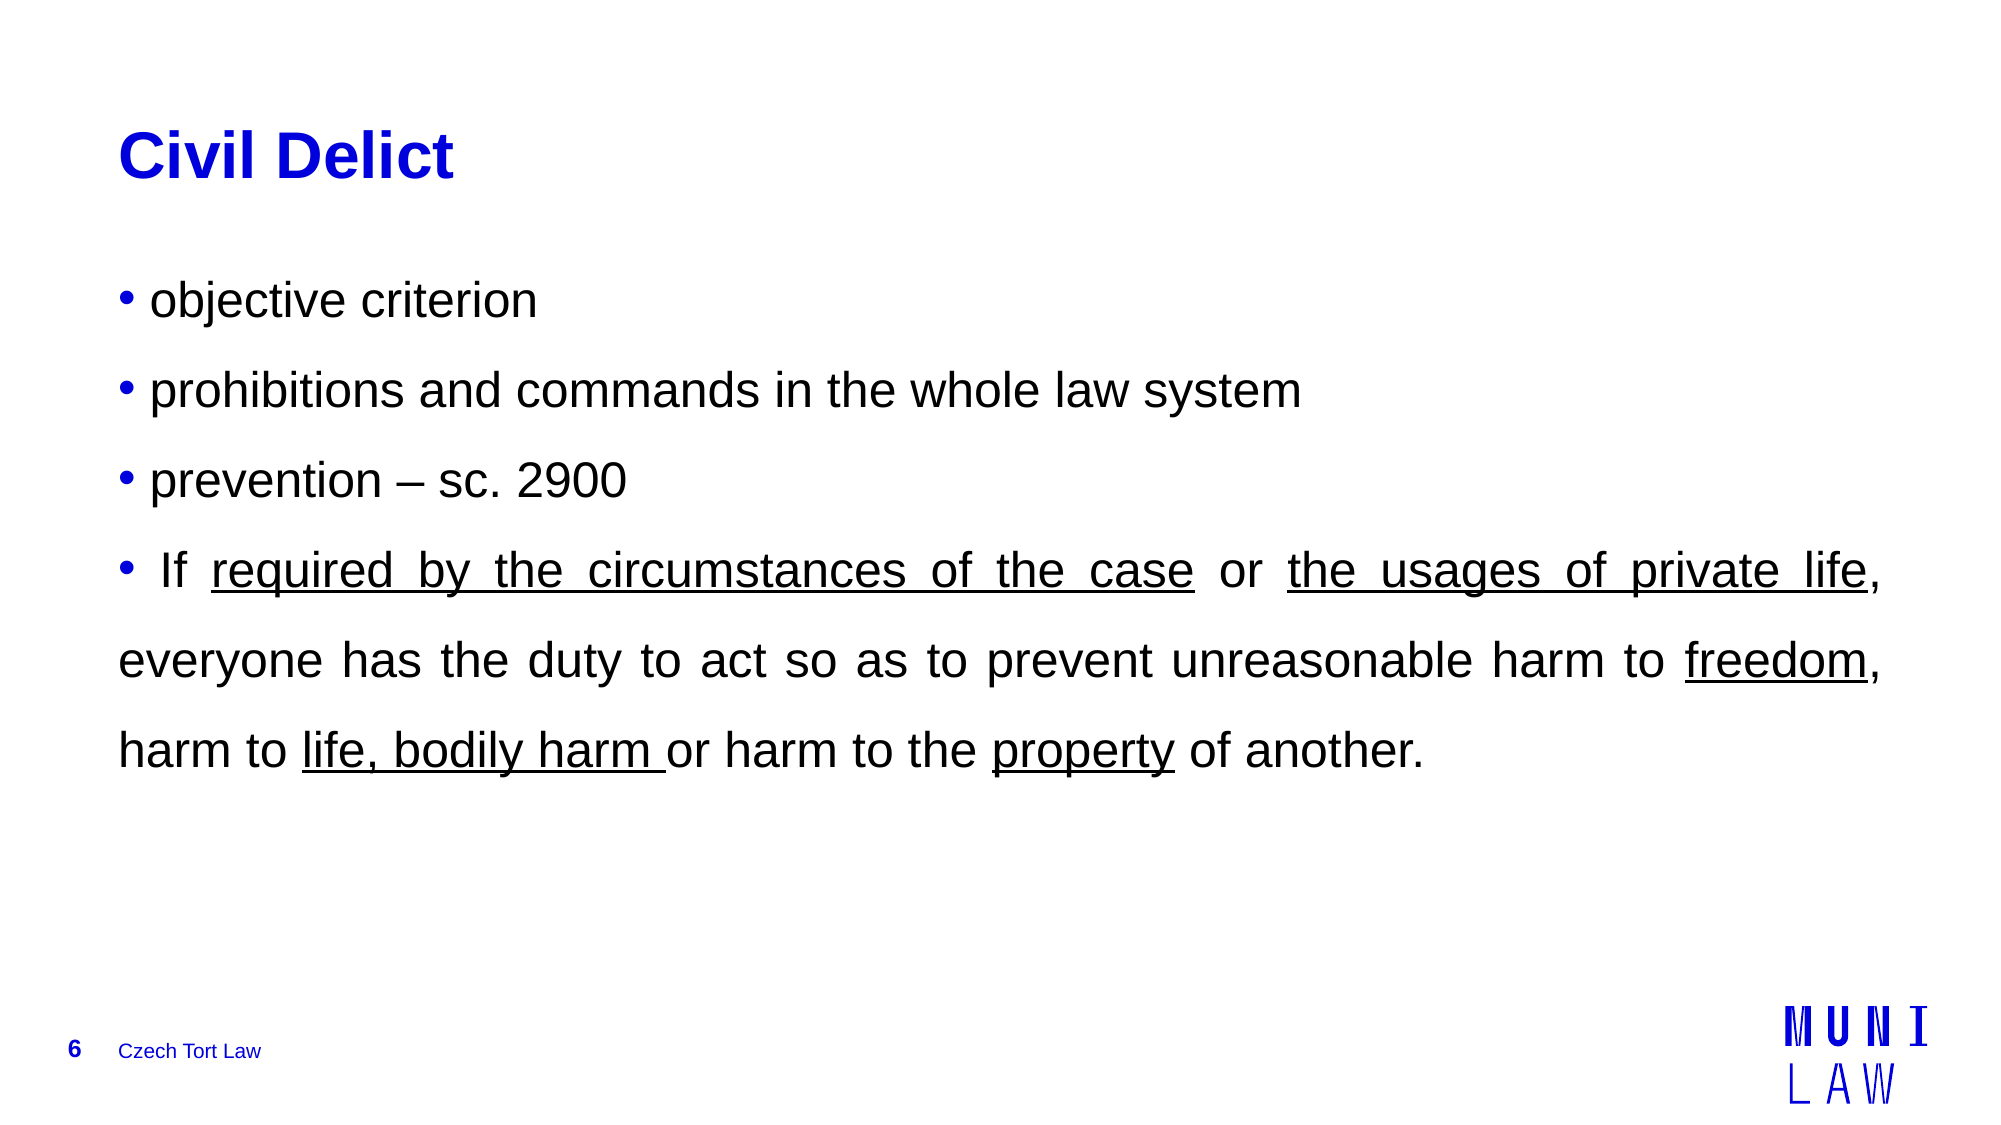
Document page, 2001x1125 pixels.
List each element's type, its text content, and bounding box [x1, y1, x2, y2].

list objective criterion prohibitions and commands in the whole law system prevention – sc. 2900 If required by the circumstances of the case or the usages of private life, everyone has the duty to act so as to prevent unreasonable harm to freedom, harm to life, bodily harm or harm to the property of another. [118, 237, 1883, 957]
footer Czech Tort Law [119, 1021, 1418, 1063]
slide_number 6 [67, 1021, 119, 1063]
title Civil Delict [118, 118, 1883, 193]
